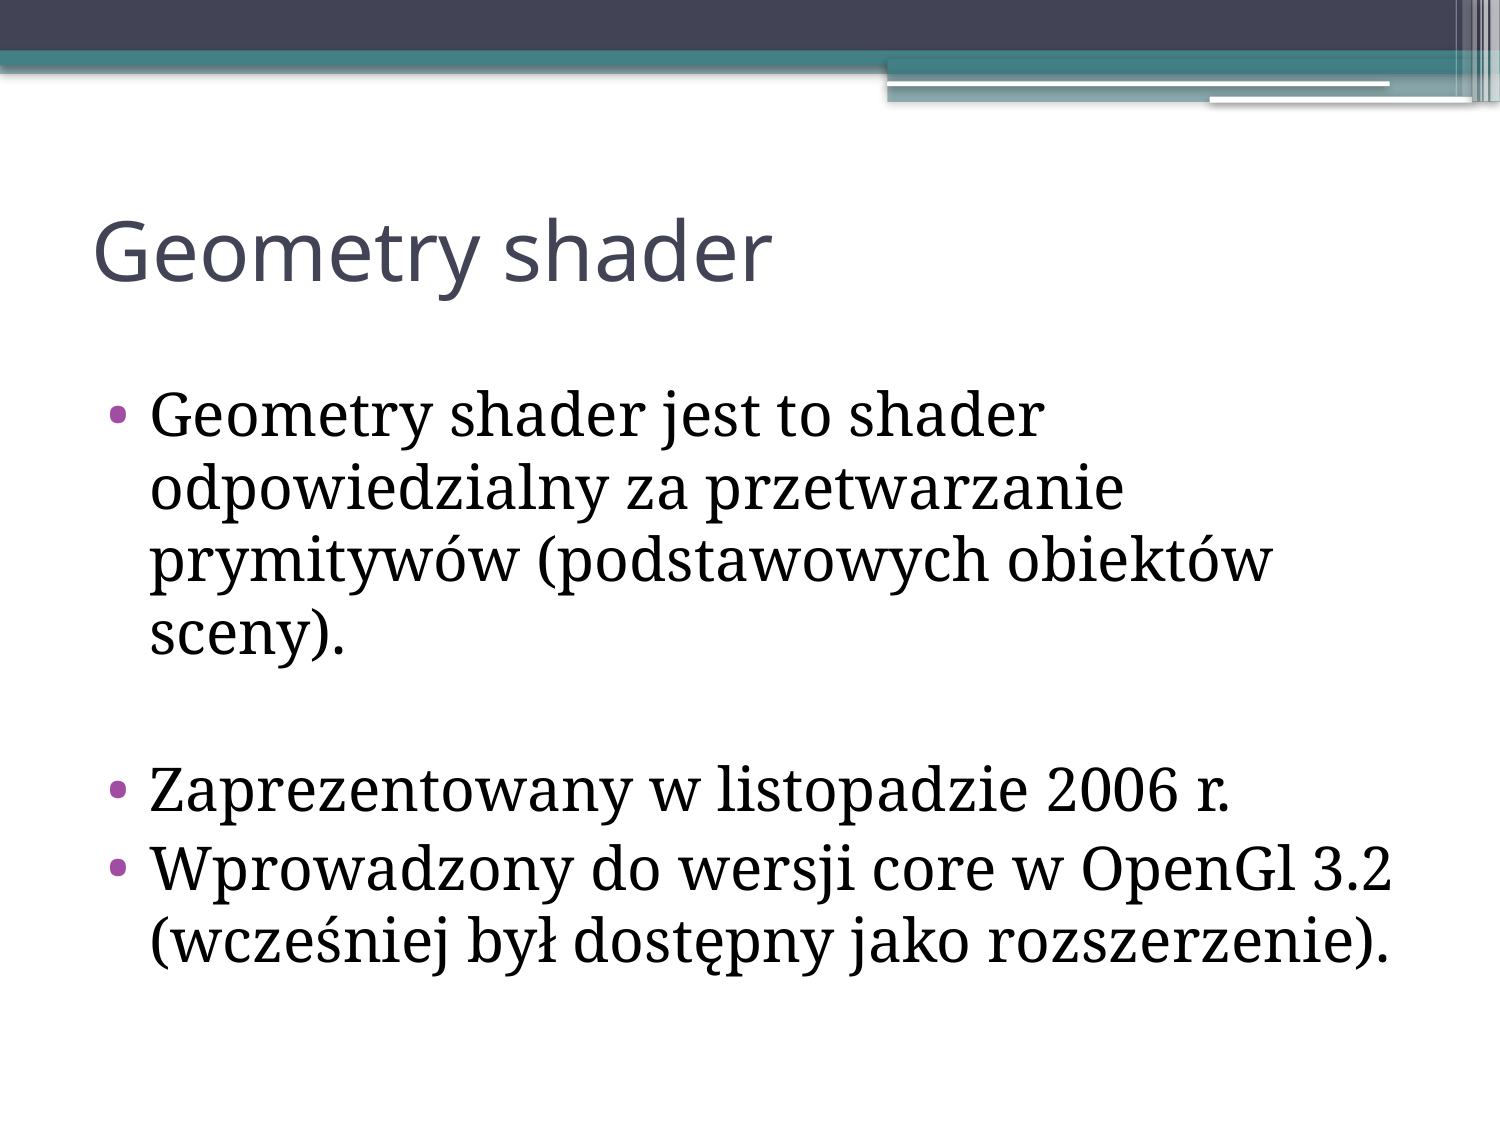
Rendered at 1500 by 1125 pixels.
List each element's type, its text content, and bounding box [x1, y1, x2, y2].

title Geometry shader [76, 160, 1428, 337]
list Geometry shader jest to shader odpowiedzialny za przetwarzanie prymitywów (podstawowych obiektów sceny). Zaprezentowany w listopadzie 2006 r. Wprowadzony do wersji core w OpenGl 3.2 (wcześniej był dostępny jako rozszerzenie). [74, 368, 1426, 1079]
